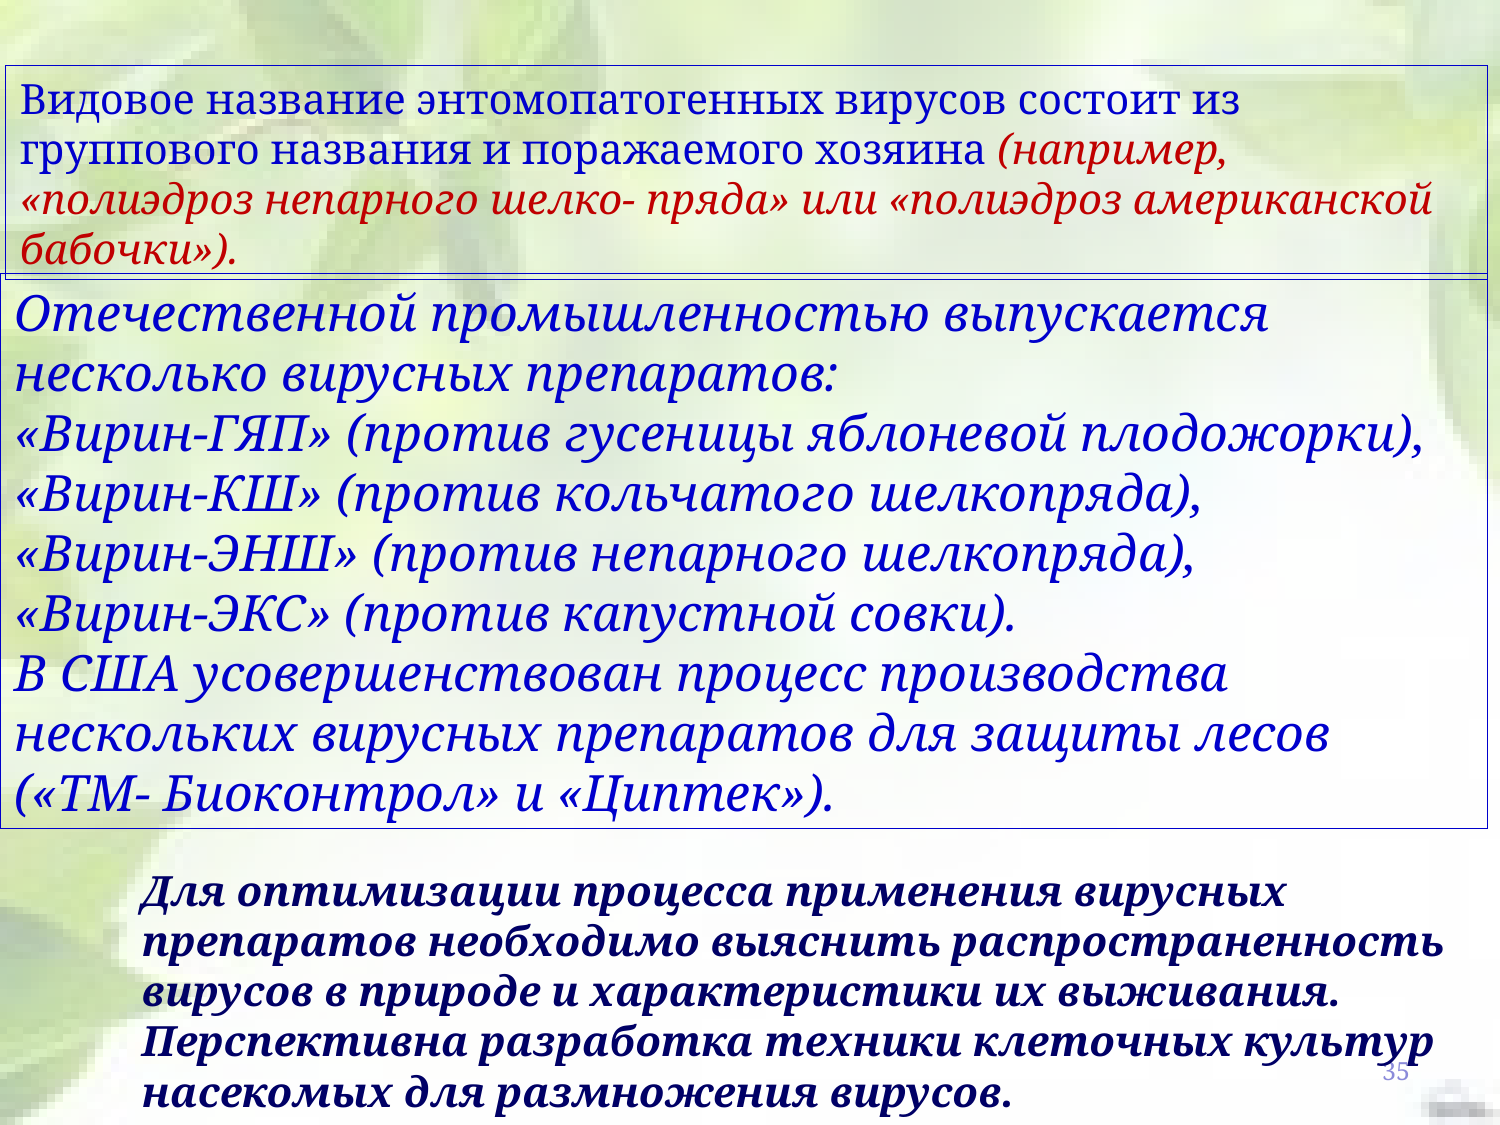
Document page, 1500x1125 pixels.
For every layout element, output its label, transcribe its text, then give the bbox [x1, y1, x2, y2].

slide_number 35 [1074, 1042, 1425, 1103]
text_box Видовое название энтомопатогенных вирусов состоит из группового названия и поражаемого хозяина (например, «полиэдроз непарного шелко- пряда» или «полиэдроз американской бабочки»). [5, 65, 1488, 280]
text_box Отечественной промышленностью выпускается несколько вирусных препаратов: «Вирин-ГЯП» (против гусеницы яблоневой плодожорки), «Вирин-КШ» (против кольчатого шелкопряда), «Вирин-ЭНШ» (против непарного шелкопряда), «Вирин-ЭКС» (против капустной совки). В США усовершенствован процесс производства нескольких вирусных препаратов для защиты лесов («ТМ- Биоконтрол» и «Циптек»). [0, 273, 1488, 829]
text_box Для оптимизации процесса применения вирусных препаратов необходимо выяснить распространенность вирусов в природе и характеристики их выживания. Перспективна разработка техники клеточных культур насекомых для размножения вирусов. [126, 857, 1483, 1123]
